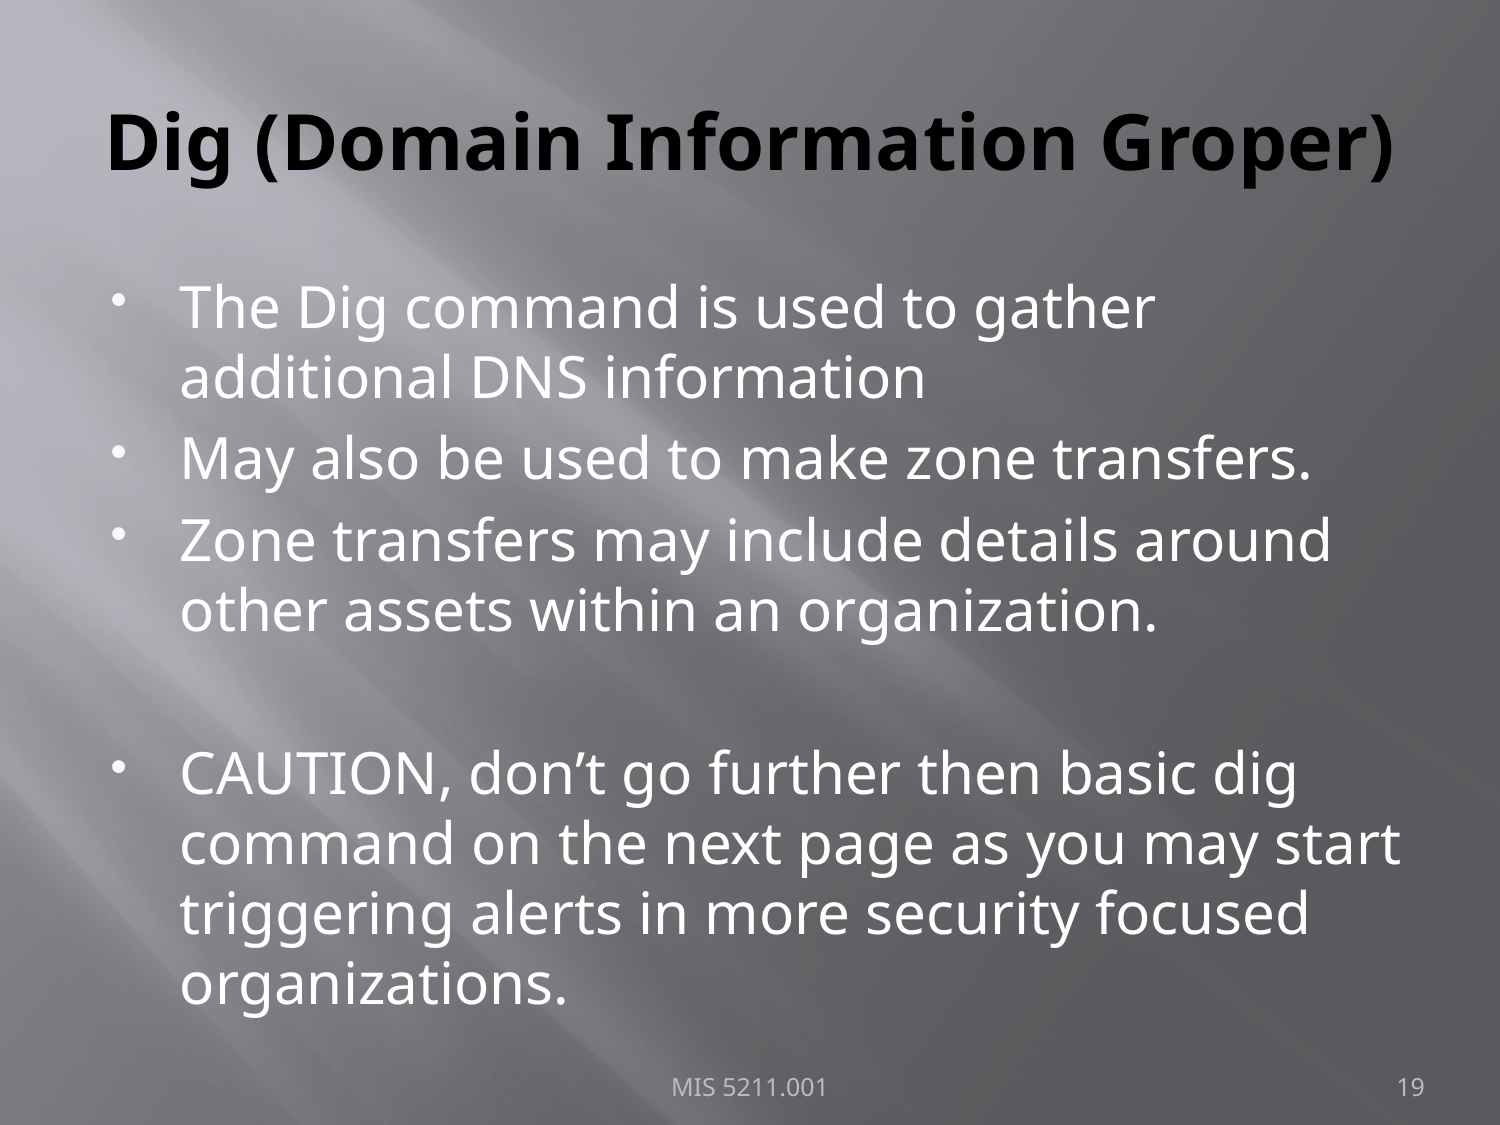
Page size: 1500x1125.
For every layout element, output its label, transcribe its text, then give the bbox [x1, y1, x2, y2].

list The Dig command is used to gather additional DNS information May also be used to make zone transfers. Zone transfers may include details around other assets within an organization. CAUTION, don’t go further then basic dig command on the next page as you may start triggering alerts in more security focused organizations. [75, 262, 1425, 1035]
footer MIS 5211.001 [512, 1052, 988, 1113]
title Dig (Domain Information Groper) [75, 45, 1425, 233]
slide_number 19 [1299, 1052, 1425, 1113]
